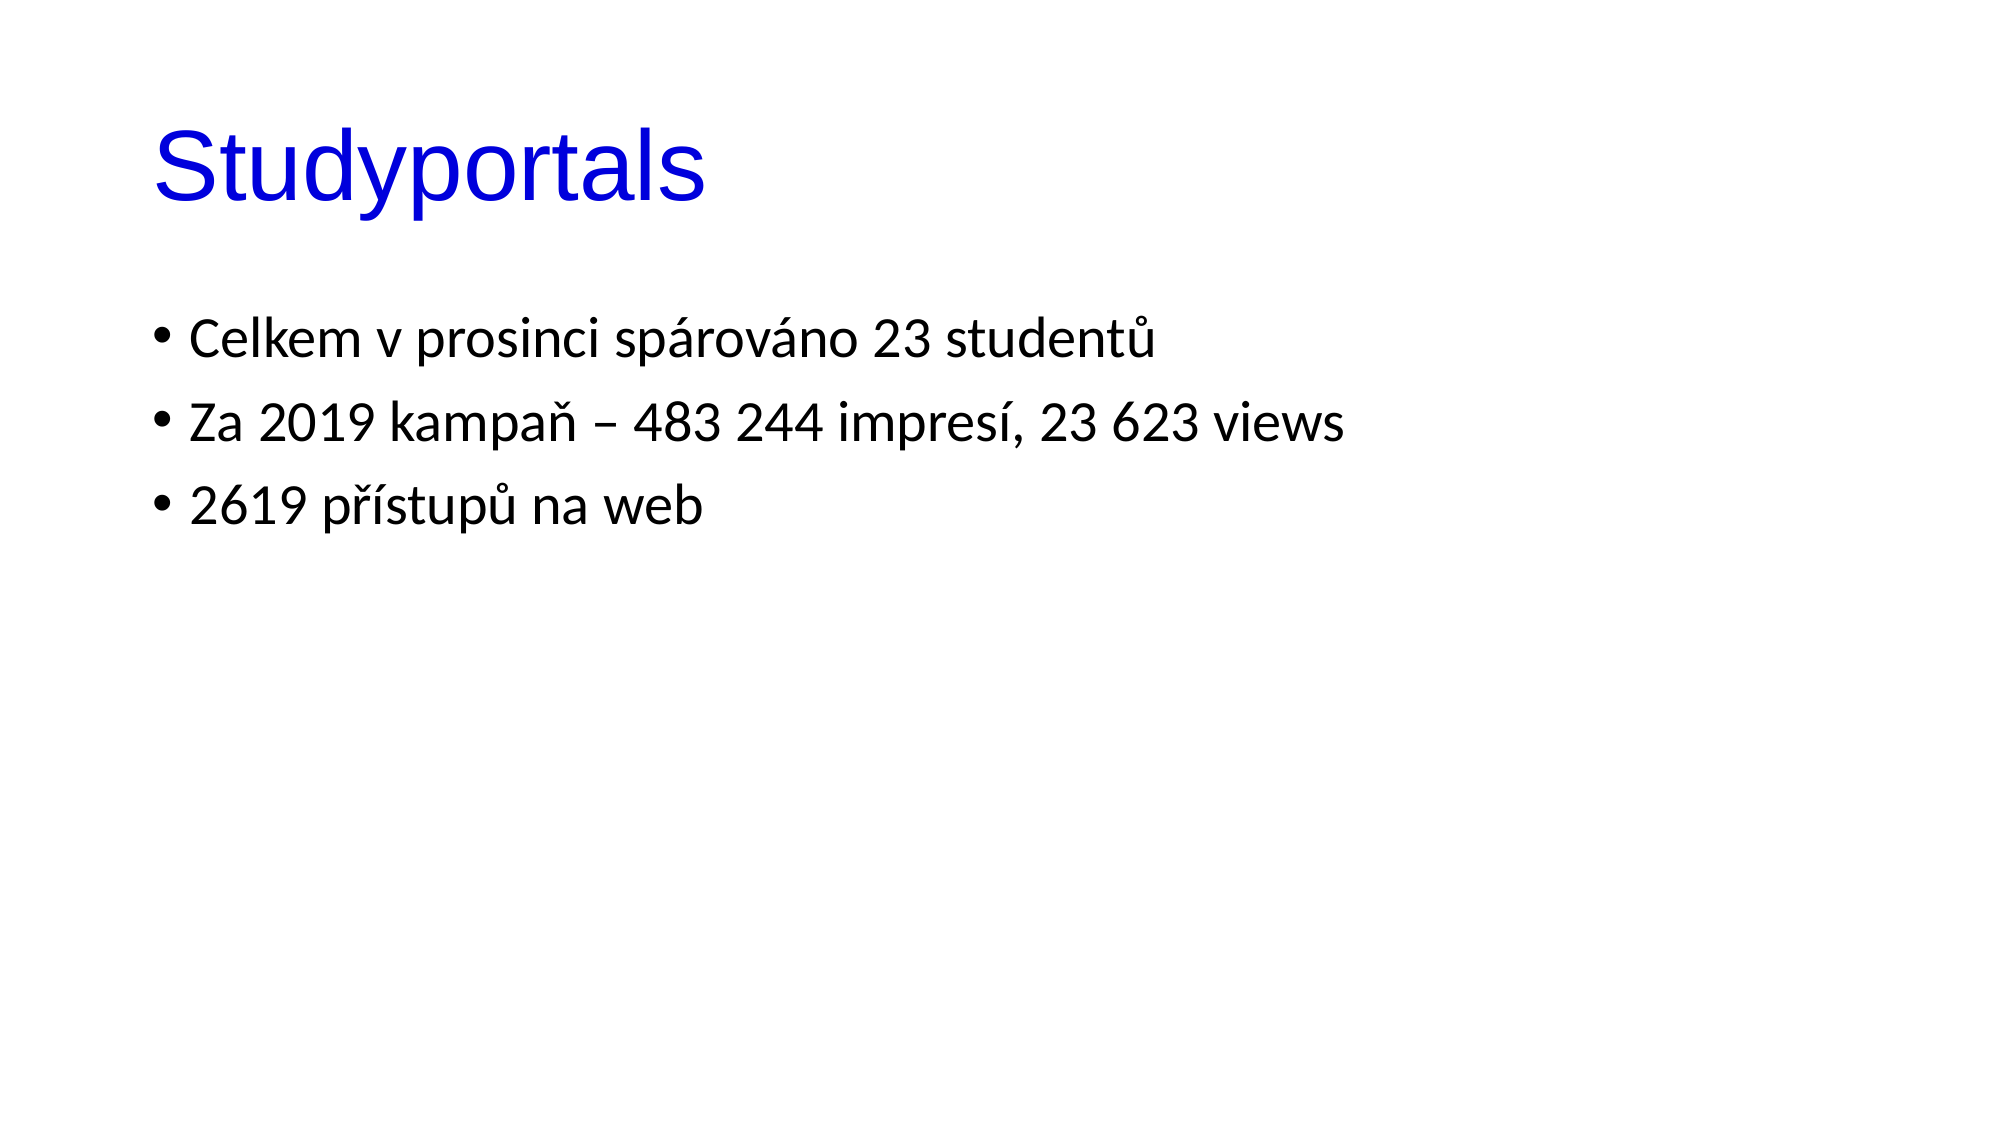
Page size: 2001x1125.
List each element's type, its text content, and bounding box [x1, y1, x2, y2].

title Studyportals [137, 59, 1863, 278]
list Celkem v prosinci spárováno 23 studentů Za 2019 kampaň – 483 244 impresí, 23 623 views 2619 přístupů na web [137, 299, 1863, 1014]
